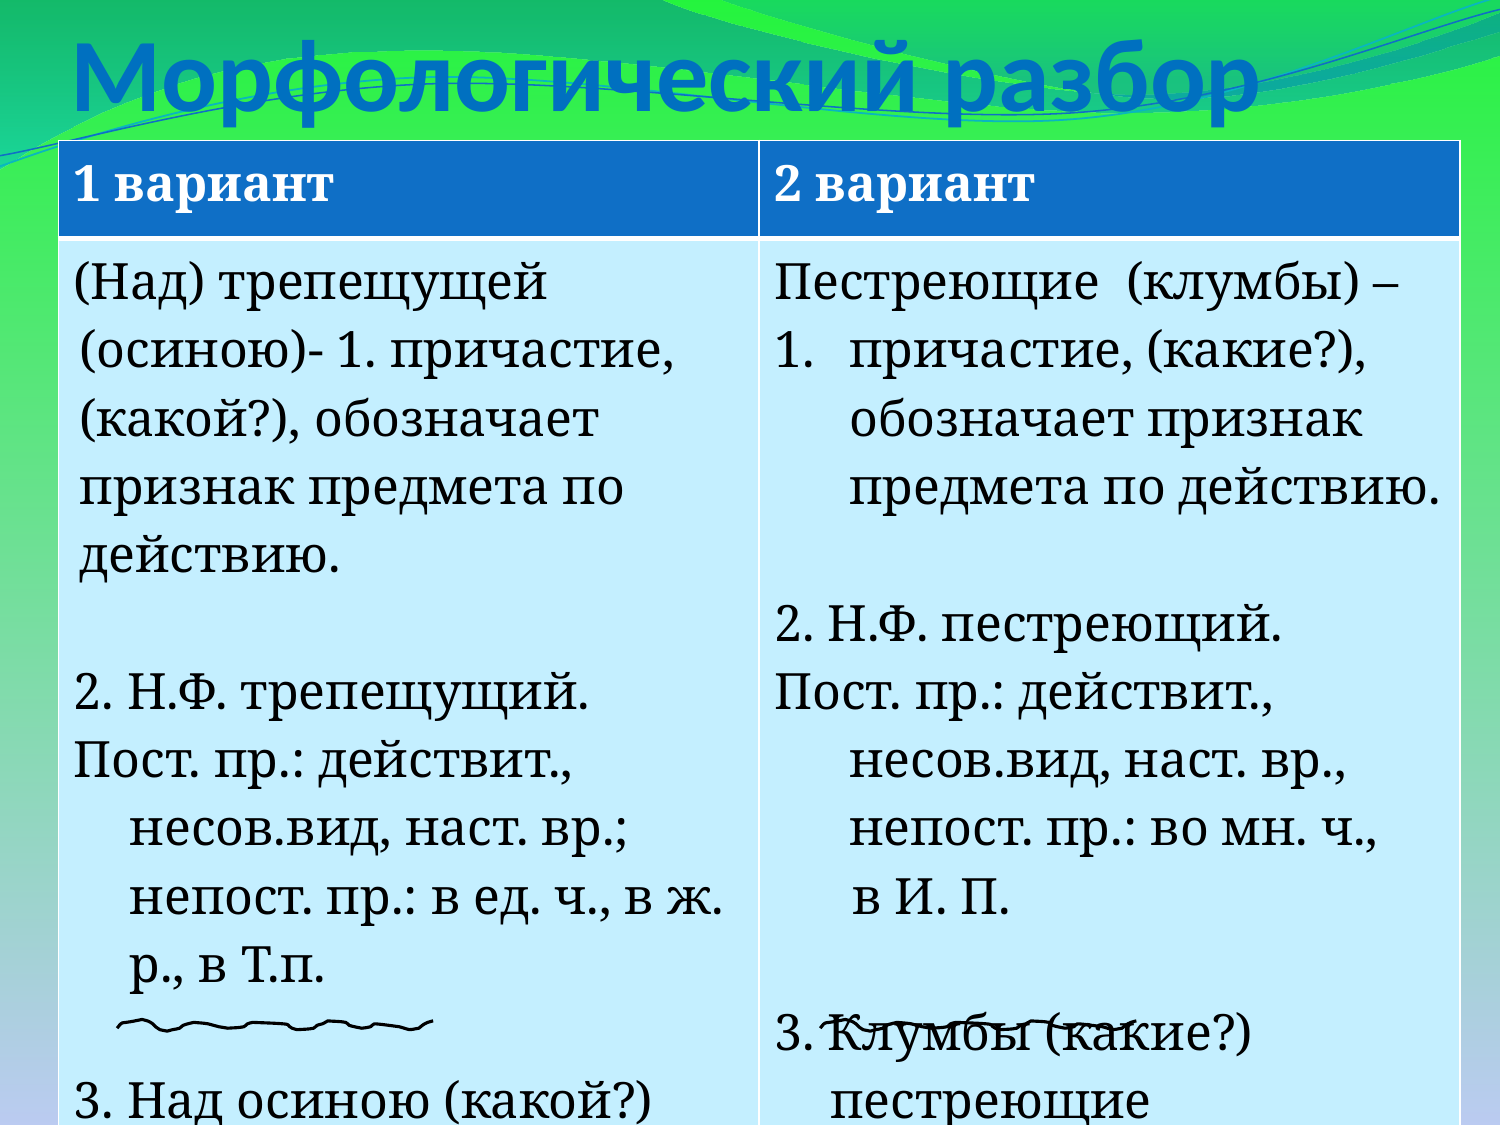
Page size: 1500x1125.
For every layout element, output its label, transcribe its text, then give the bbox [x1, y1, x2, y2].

text_box [819, 1018, 1137, 1032]
table_cell Пестреющие (клумбы) – причастие, (какие?), обозначает признак предмета по действию. 2. Н.Ф. пестреющий. Пост. пр.: действит., несов.вид, наст. вр., непост. пр.: во мн. ч., в И. П. 3. Клумбы (какие?) пестреющие [760, 241, 1459, 1125]
title Морфологический разбор [70, 0, 1421, 140]
text_box [116, 1018, 434, 1032]
table_header 2 вариант [760, 141, 1459, 236]
table_header 1 вариант [59, 141, 758, 236]
table_cell (Над) трепещущей (осиною)- 1. причастие, (какой?), обозначает признак предмета по действию. 2. Н.Ф. трепещущий. Пост. пр.: действит., несов.вид, наст. вр.; непост. пр.: в ед. ч., в ж. р., в Т.п. 3. Над осиною (какой?) трепещущей [59, 241, 758, 1125]
